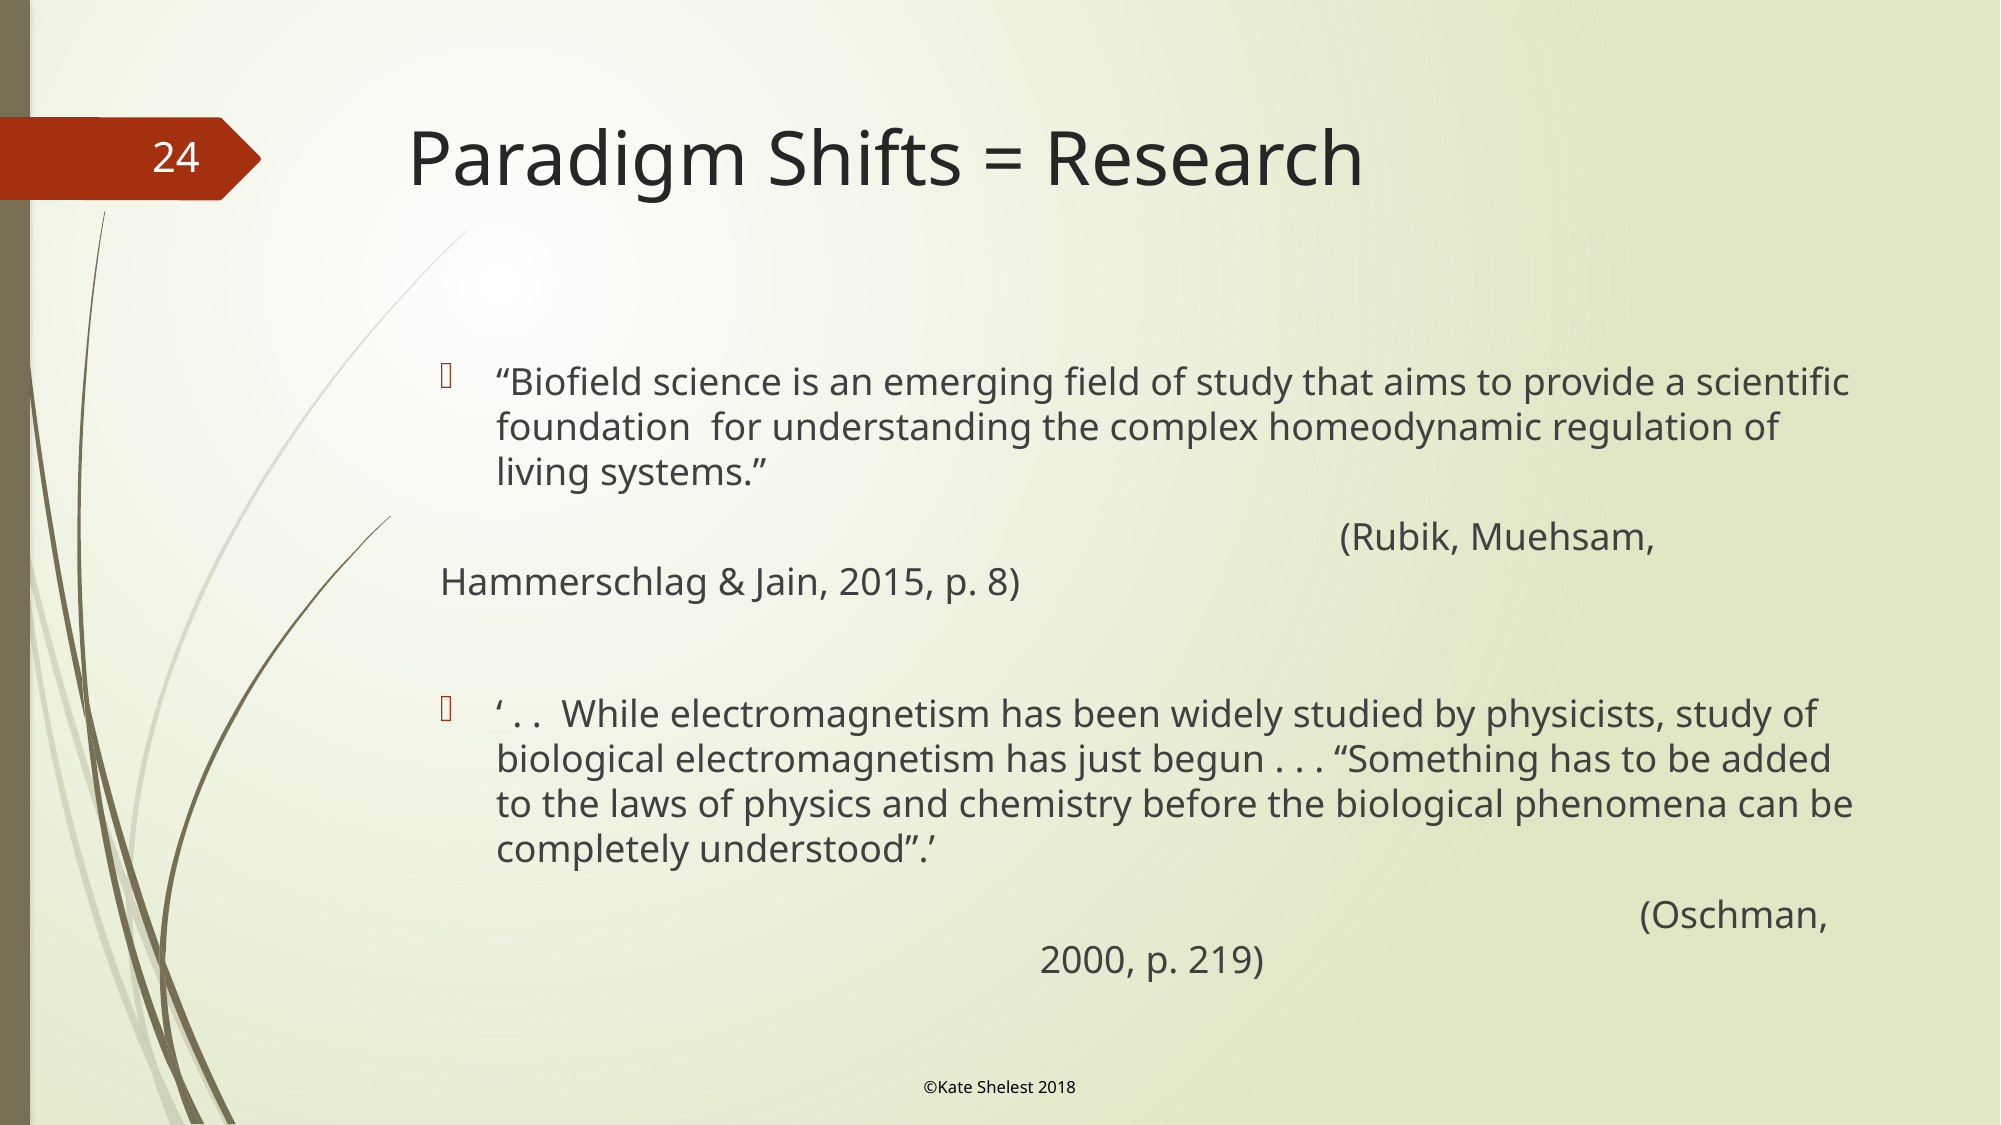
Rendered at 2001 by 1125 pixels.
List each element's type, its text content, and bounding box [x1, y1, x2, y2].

text_box ©Kate Shelest 2018 [881, 1069, 1118, 1105]
title Paradigm Shifts = Research [392, 102, 1888, 313]
list “Biofield science is an emerging field of study that aims to provide a scientific foundation for understanding the complex homeodynamic regulation of living systems.” (Rubik, Muehsam, Hammerschlag & Jain, 2015, p. 8) ‘ . . While electromagnetism has been widely studied by physicists, study of biological electromagnetism has just begun . . . “Something has to be added to the laws of physics and chemistry before the biological phenomena can be completely understood”.’ (Oschman, 2000, p. 219) [424, 350, 1888, 970]
slide_number 24 [87, 129, 216, 190]
